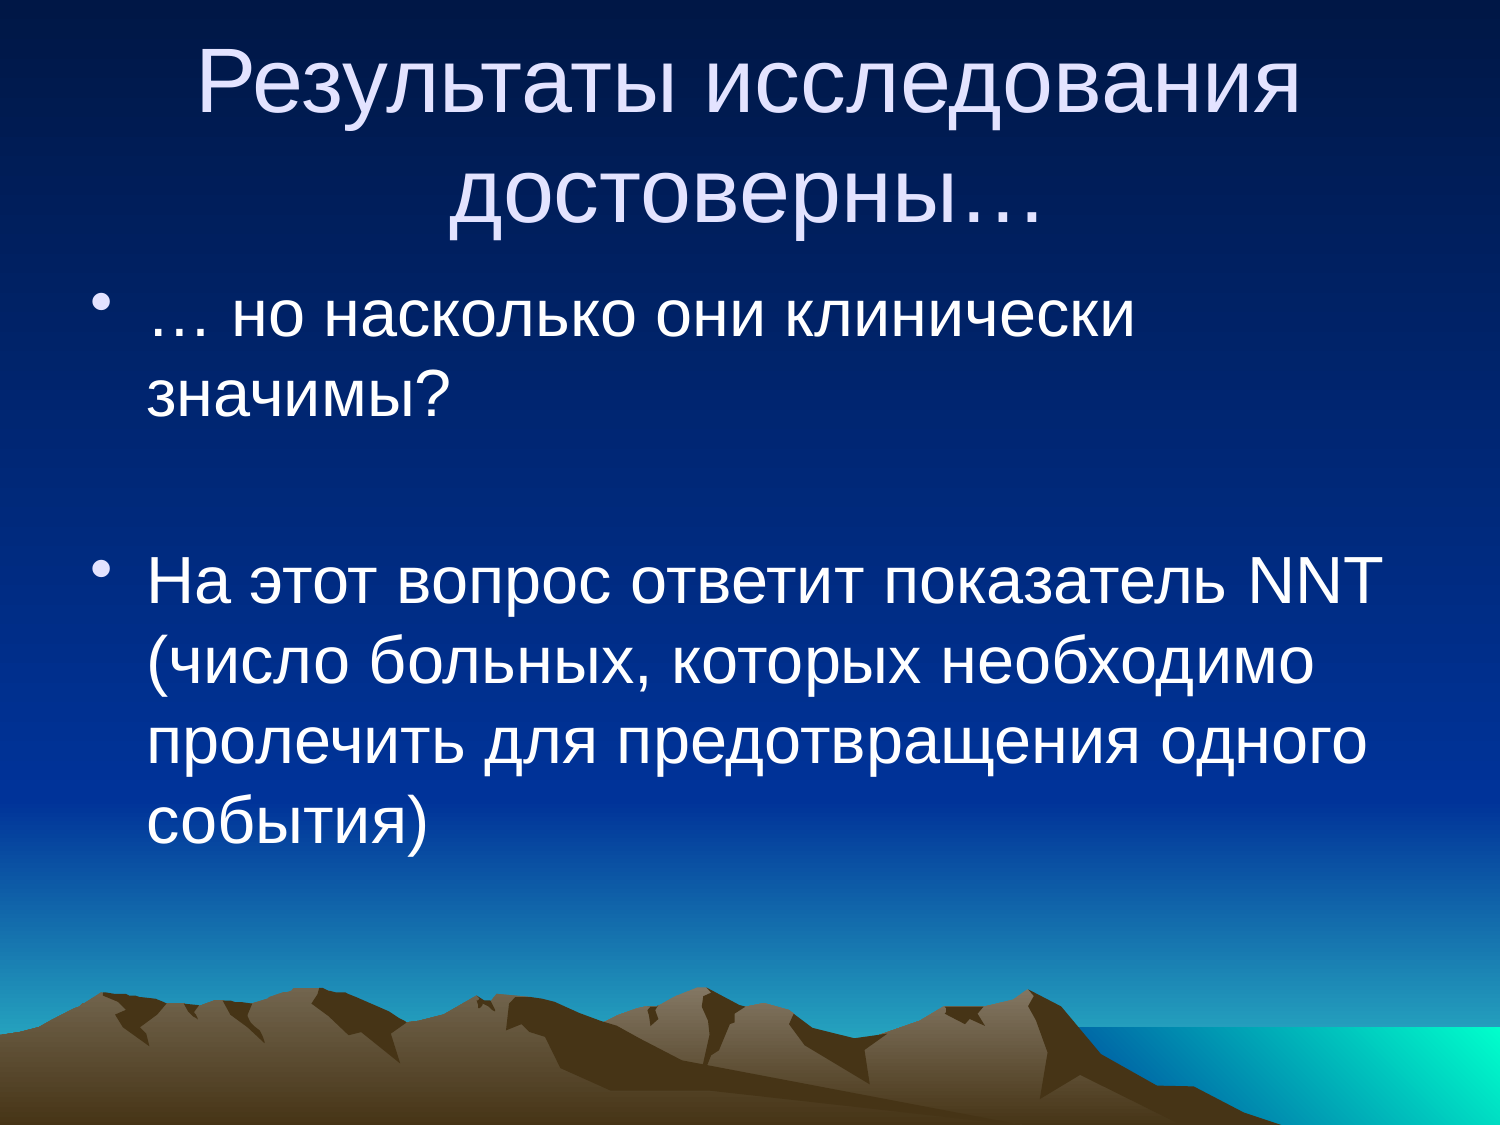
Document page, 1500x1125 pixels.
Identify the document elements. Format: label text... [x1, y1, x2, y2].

list … но насколько они клинически значимы? На этот вопрос ответит показатель NNT (число больных, которых необходимо пролечить для предотвращения одного события) [75, 262, 1425, 1000]
title Результаты исследования достоверны… [75, 37, 1425, 225]
